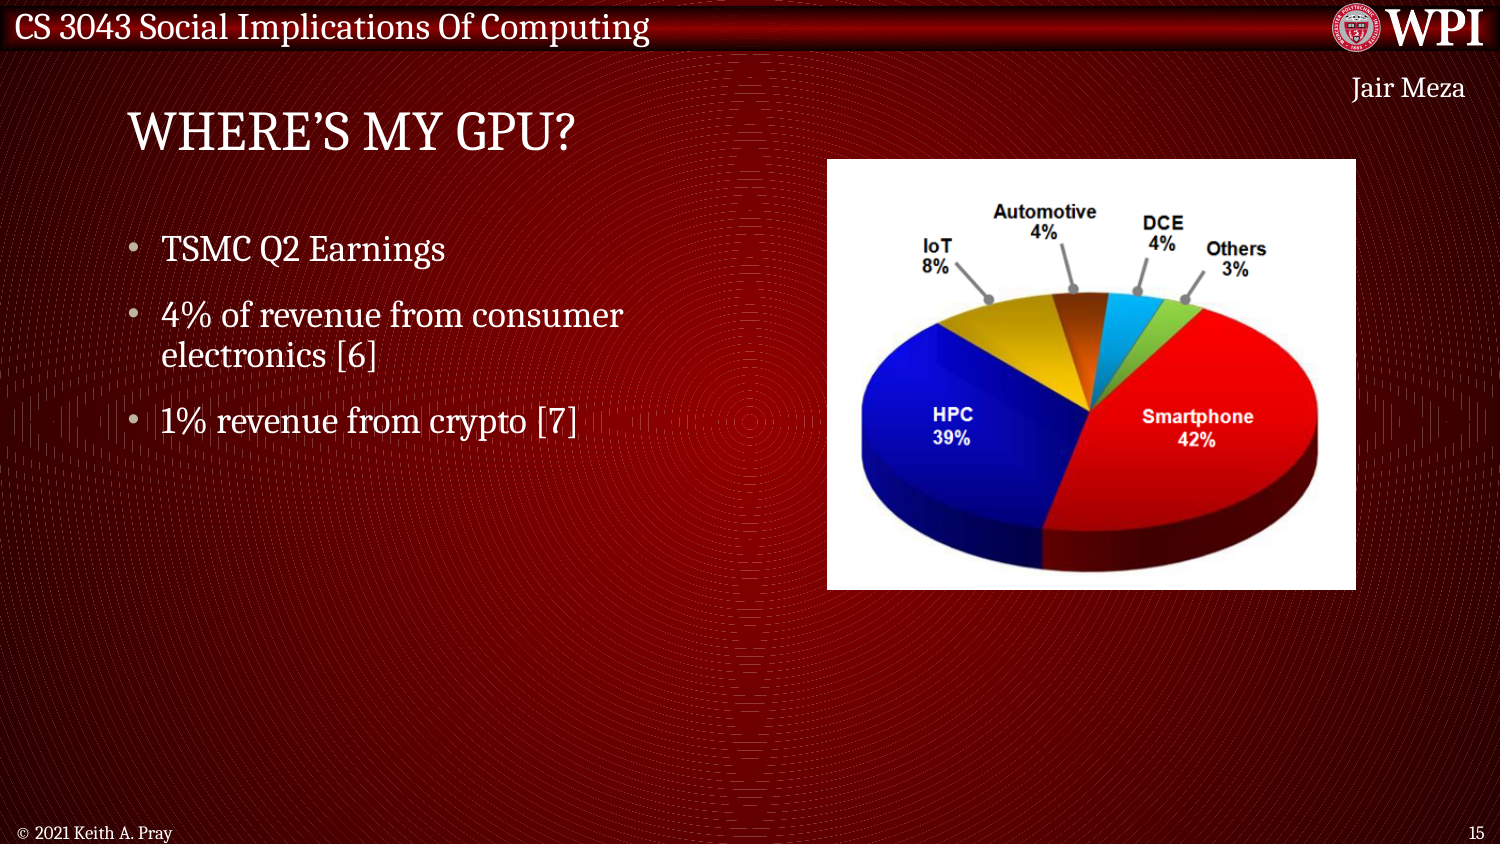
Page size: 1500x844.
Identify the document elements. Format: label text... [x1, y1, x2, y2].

text_box Jair Meza [1123, 61, 1481, 111]
list TSMC Q2 Earnings 4% of revenue from consumer electronics [6] 1% revenue from crypto [7] [112, 221, 725, 772]
picture [827, 158, 1357, 591]
slide_number 15 [1397, 819, 1500, 844]
picture [1332, 3, 1483, 52]
footer © 2021 Keith A. Pray [0, 819, 913, 844]
title Where’s my GPU? [112, 59, 1388, 210]
